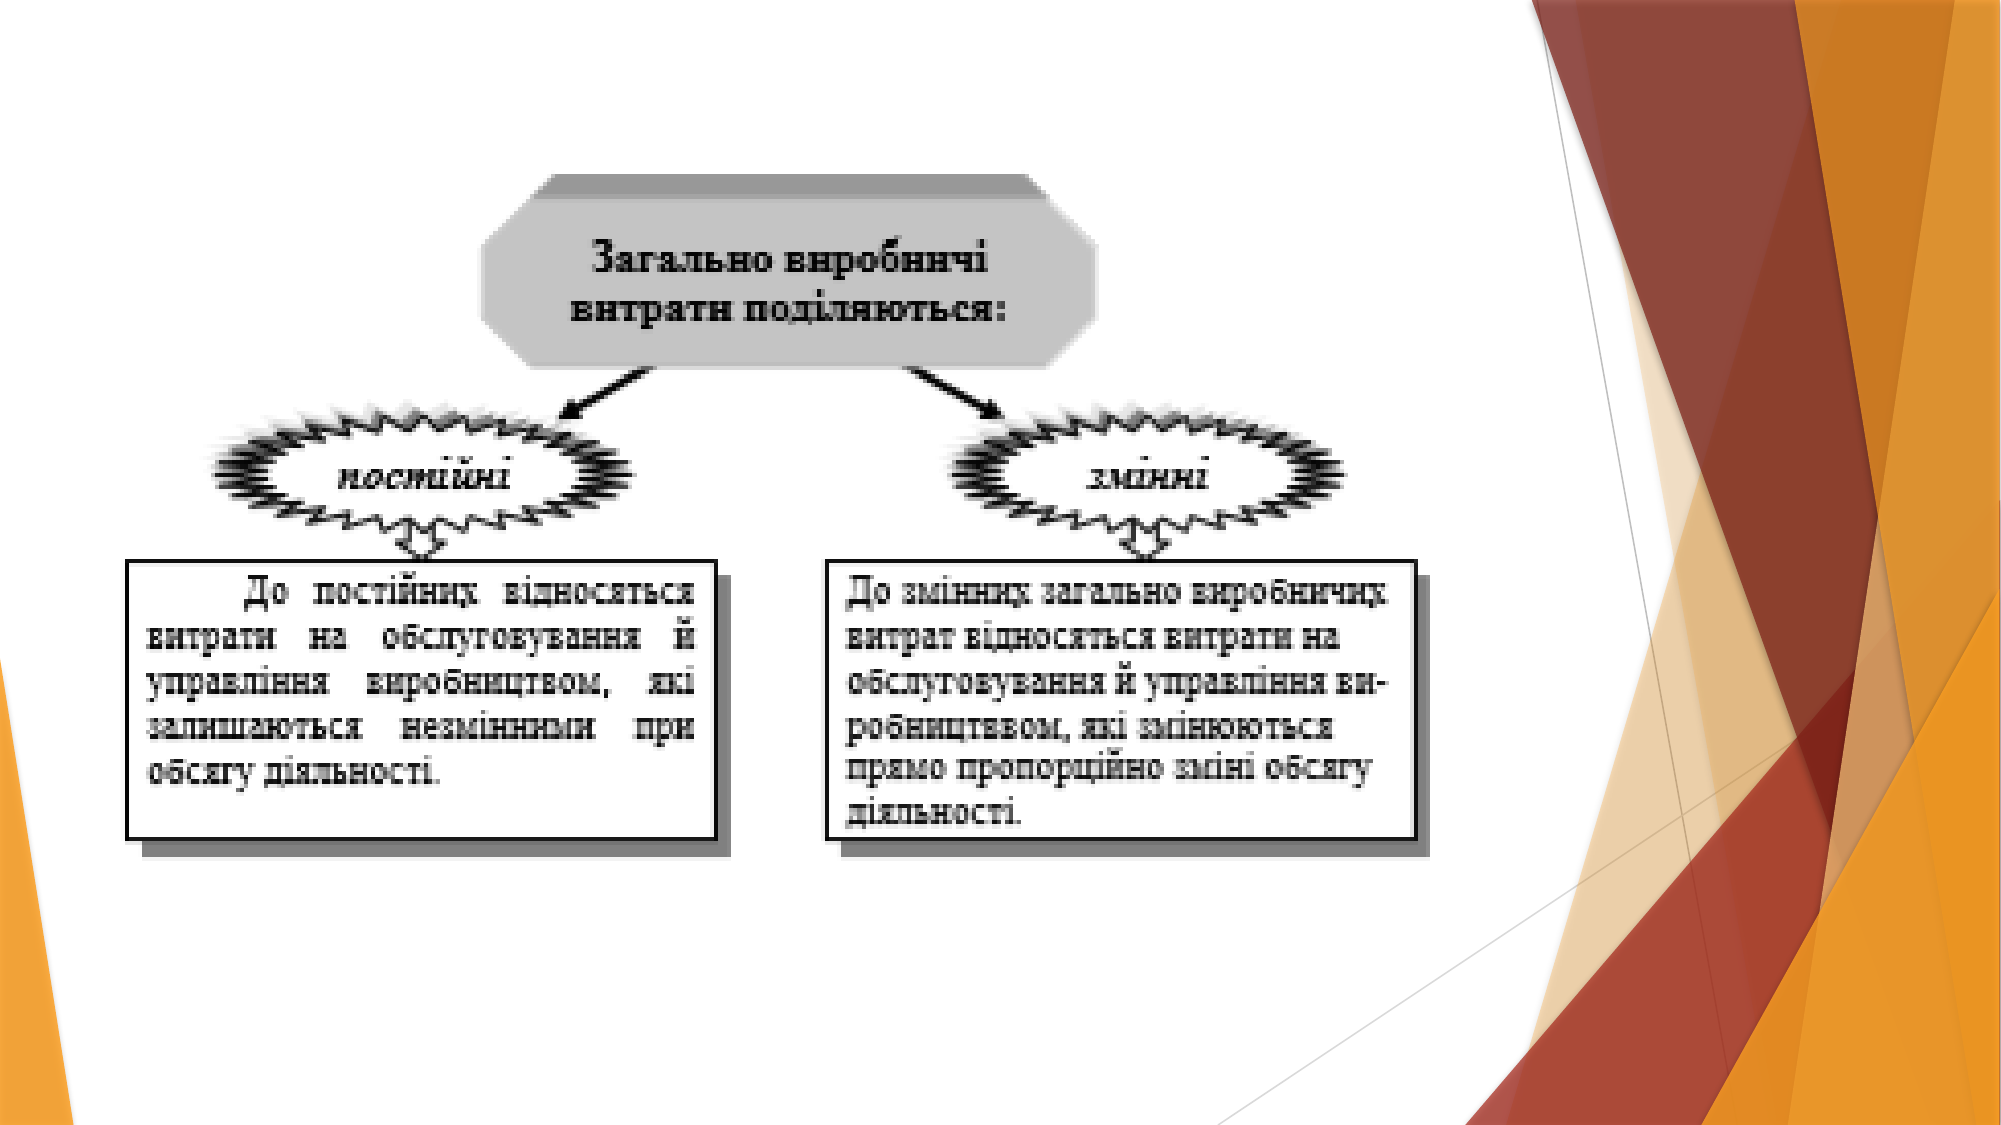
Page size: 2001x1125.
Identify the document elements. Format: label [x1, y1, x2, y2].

picture [89, 154, 1451, 875]
